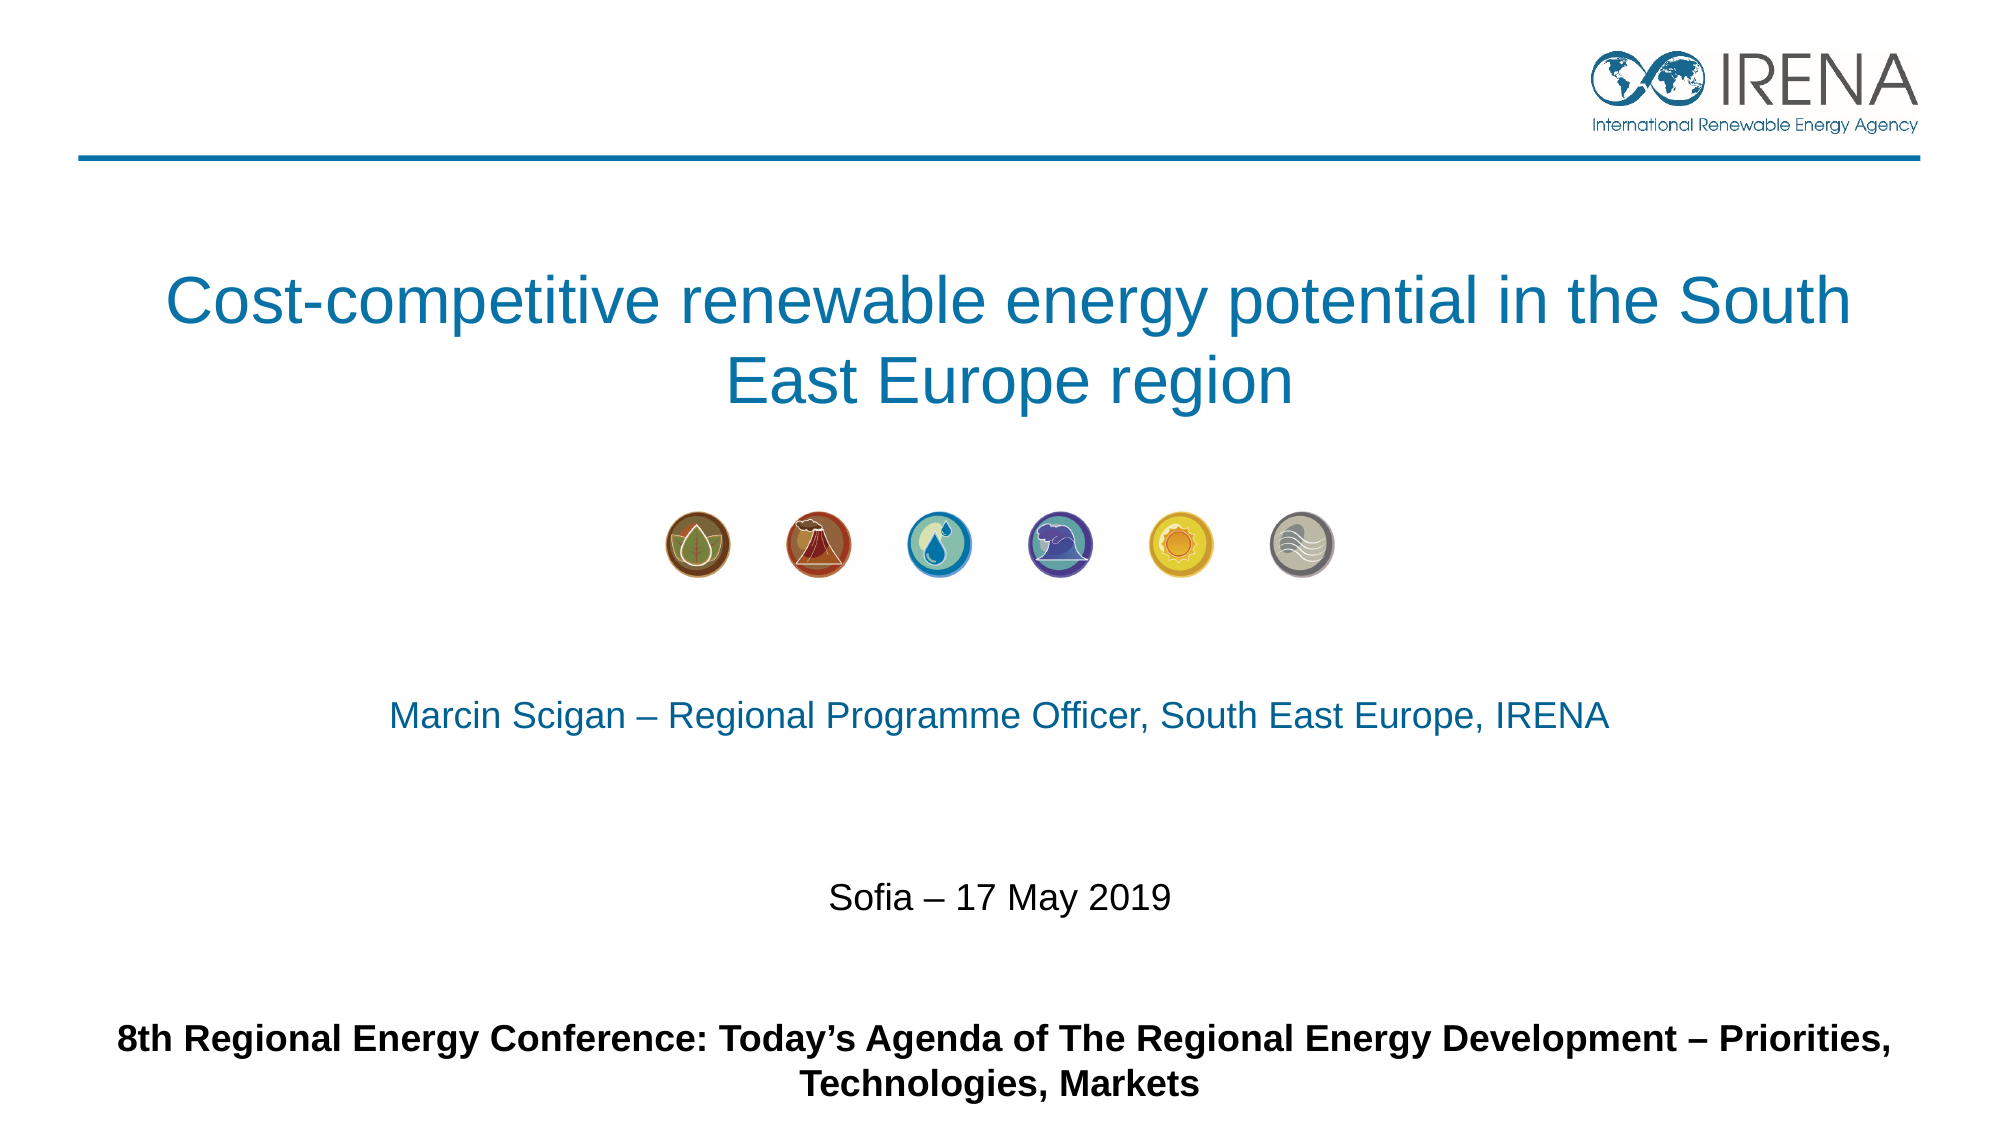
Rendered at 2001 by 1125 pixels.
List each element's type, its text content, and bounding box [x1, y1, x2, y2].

text_box Marcin Scigan – Regional Programme Officer, South East Europe, IRENA [374, 683, 1756, 744]
picture [1591, 51, 1918, 134]
text_box [243, 619, 1757, 919]
picture [663, 509, 1337, 580]
text_box Sofia – 17 May 2019 8th Regional Energy Conference: Today’s Agenda of The Regional Energy Development – Priorities, Technologies, Markets [54, 919, 1945, 1057]
text_box Cost-competitive renewable energy potential in the South East Europe region [112, 54, 1908, 619]
